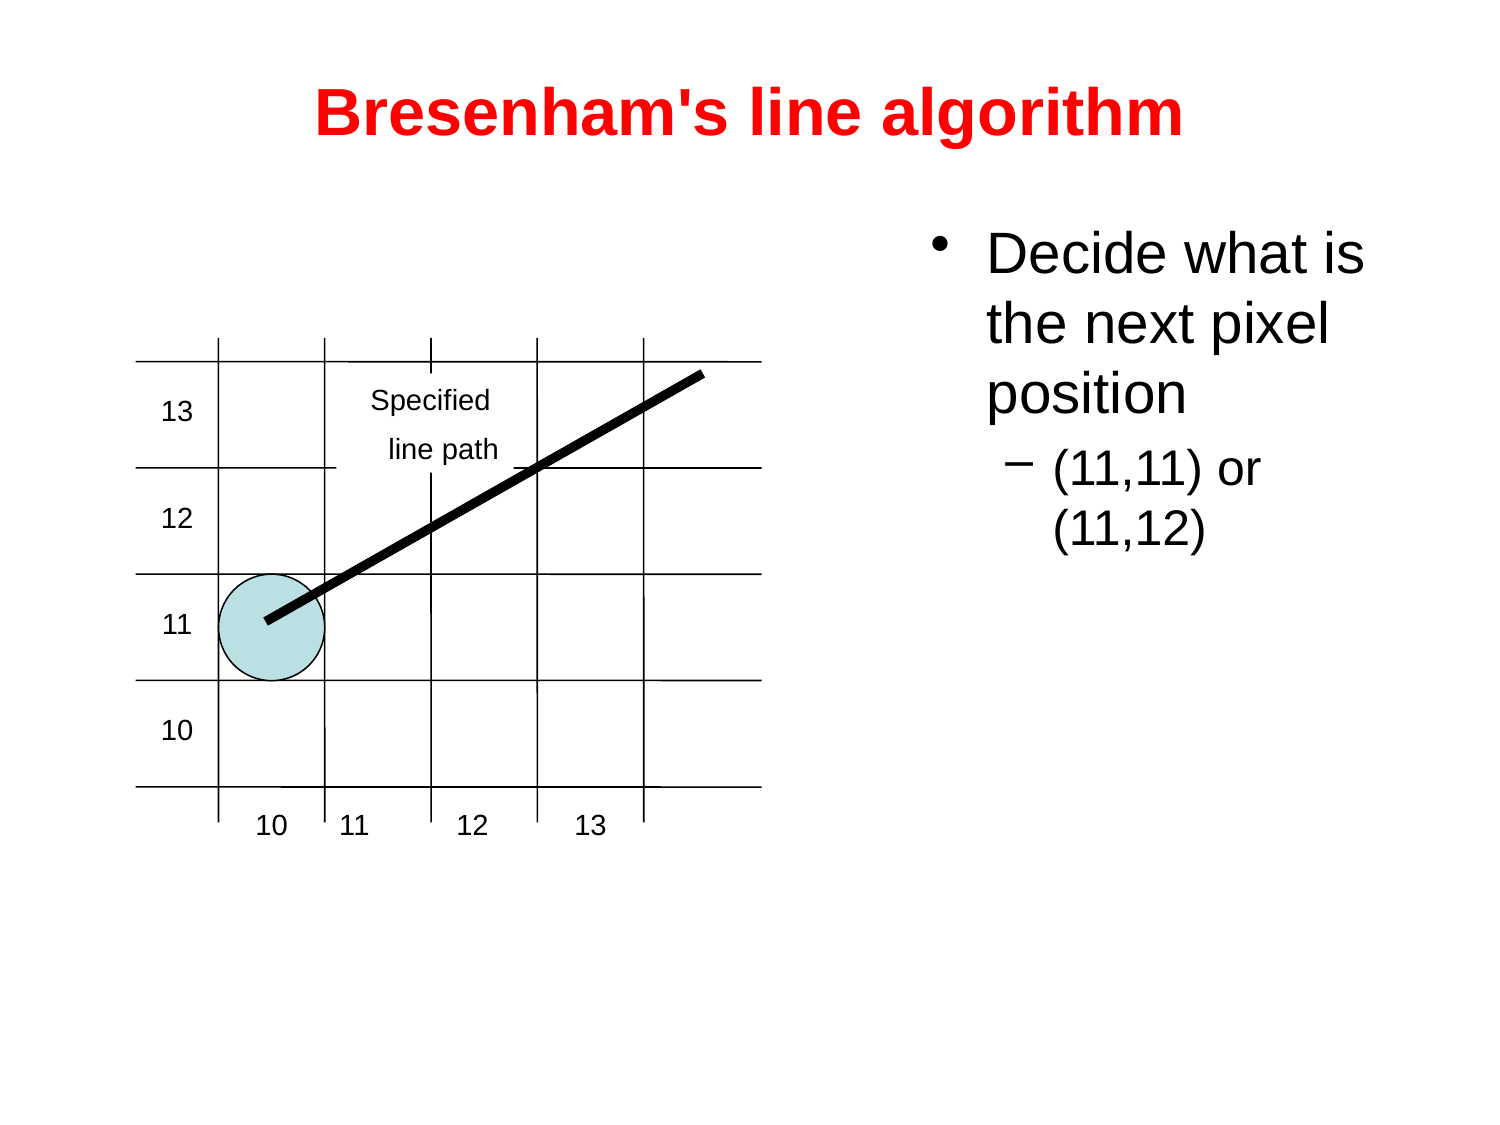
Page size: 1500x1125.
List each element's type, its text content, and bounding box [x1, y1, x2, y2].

text_box 10 [123, 704, 231, 754]
text_box 13 [537, 798, 644, 849]
text_box Specified line path [336, 373, 514, 473]
text_box [222, 574, 325, 681]
text_box 13 [123, 385, 231, 436]
text_box 12 [123, 491, 231, 542]
title Bresenham's line algorithm [75, 45, 1425, 173]
list Decide what is the next pixel position (11,11) or (11,12) [915, 208, 1425, 1005]
text_box 11 [301, 798, 408, 849]
text_box 11 [123, 597, 231, 648]
text_box 10 [218, 798, 301, 849]
text_box 12 [419, 798, 526, 849]
